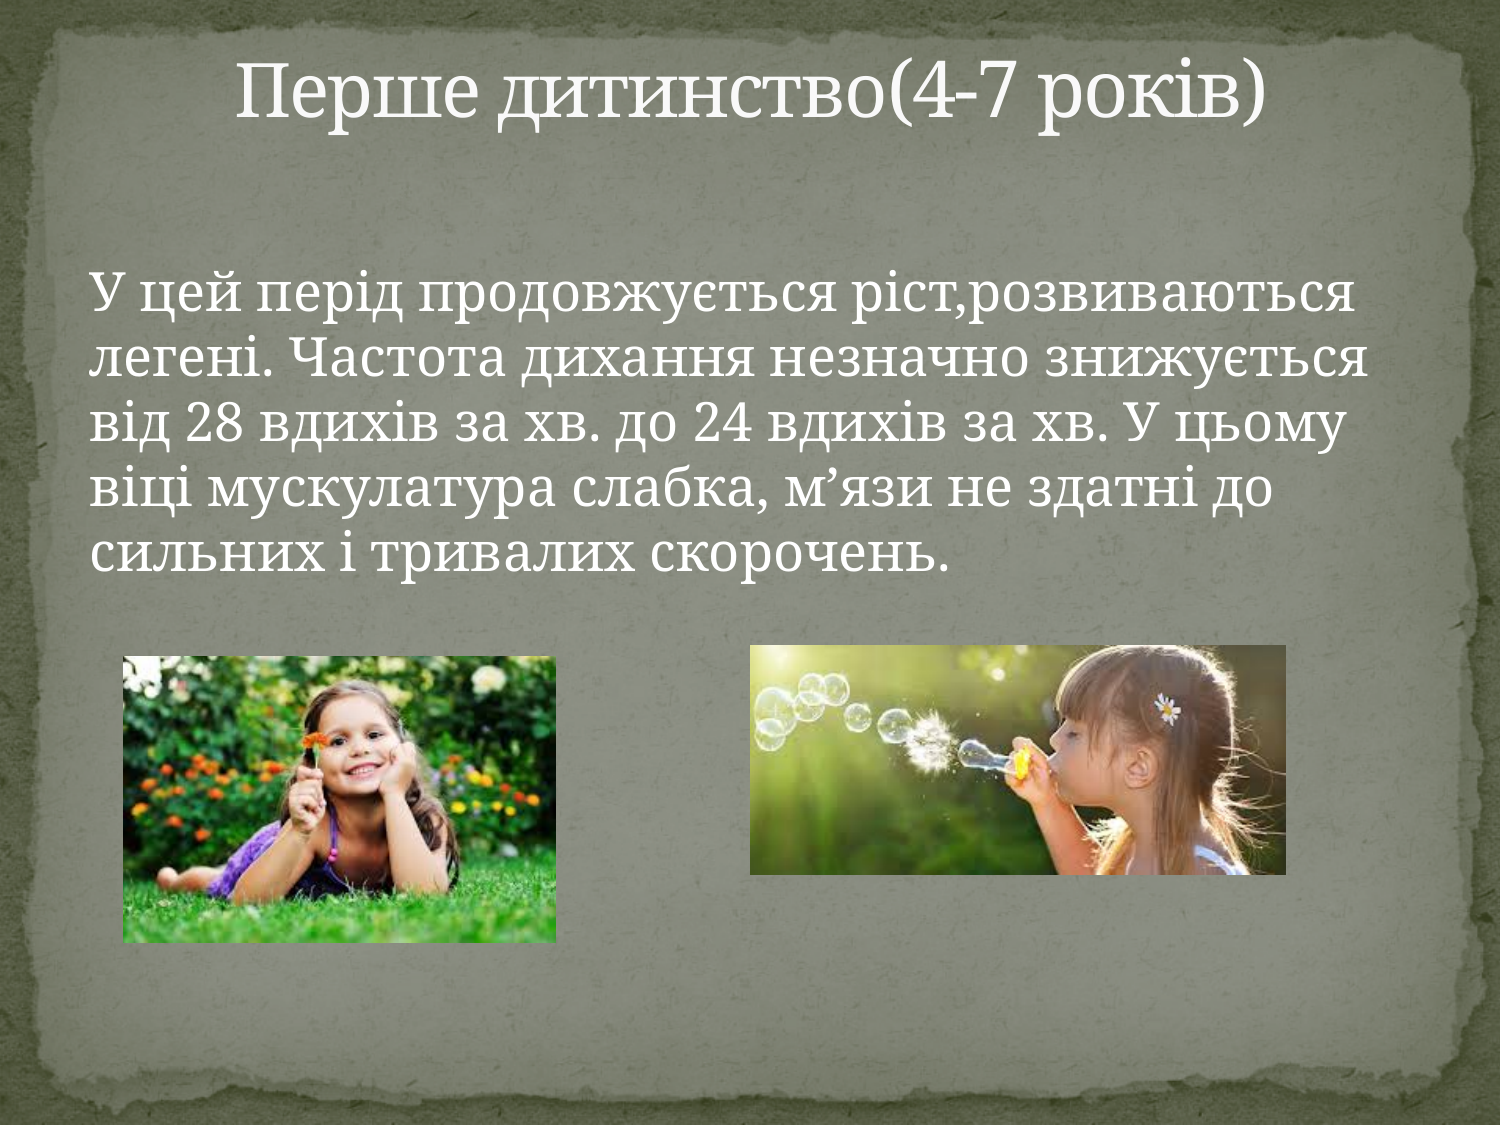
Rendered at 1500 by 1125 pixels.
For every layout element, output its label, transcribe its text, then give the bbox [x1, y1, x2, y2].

picture [750, 645, 1286, 875]
picture [123, 656, 556, 943]
title Перше дитинство(4-7 років) [76, 30, 1427, 231]
list У цей перід продовжується ріст,розвиваються легені. Частота дихання незначно знижується від 28 вдихів за хв. до 24 вдихів за хв. У цьому віці мускулатура слабка, м’язи не здатні до сильних і тривалих скорочень. [75, 249, 1425, 1000]
